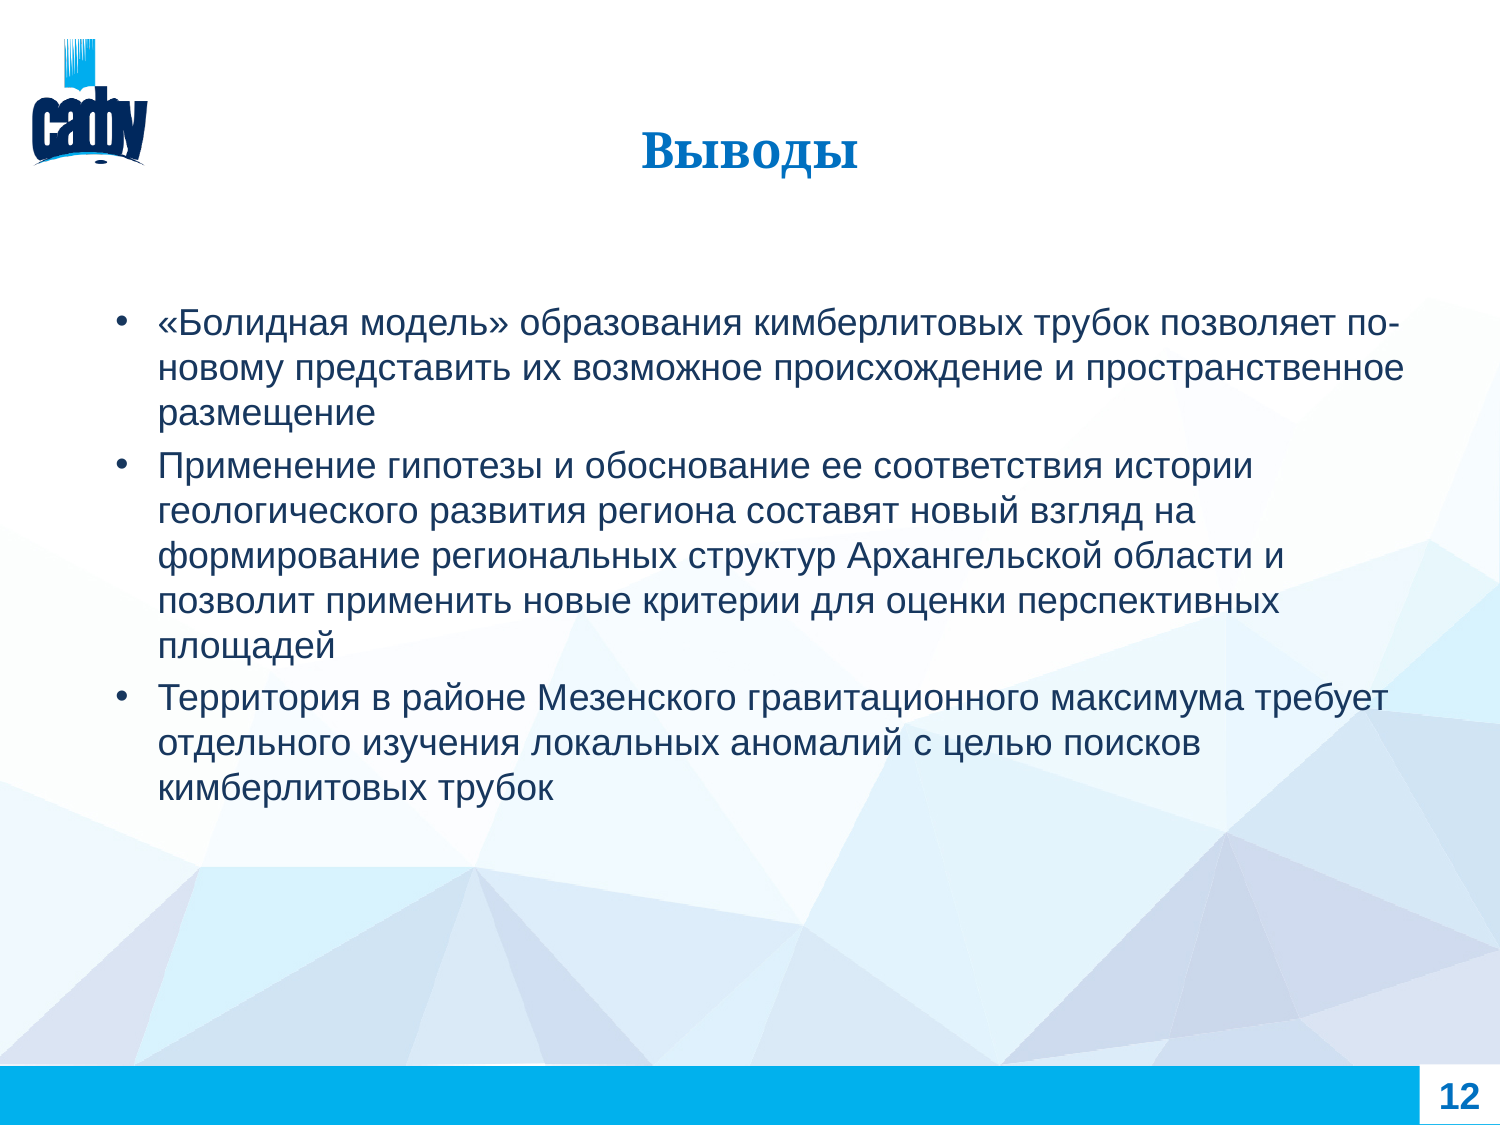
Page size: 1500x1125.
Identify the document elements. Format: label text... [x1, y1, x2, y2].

title Выводы [218, 67, 1282, 231]
text_box 12 [1419, 1064, 1500, 1125]
picture [0, 0, 1500, 1065]
list «Болидная модель» образования кимберлитовых трубок позволяет по-новому представить их возможное происхождение и пространственное размещение Применение гипотезы и обоснование ее соответствия истории геологического развития региона составят новый взгляд на формирование региональных структур Архангельской области и позволит применить новые критерии для оценки перспективных площадей Территория в районе Мезенского гравитационного максимума требует отдельного изучения локальных аномалий с целью поисков кимберлитовых трубок [100, 290, 1451, 1059]
